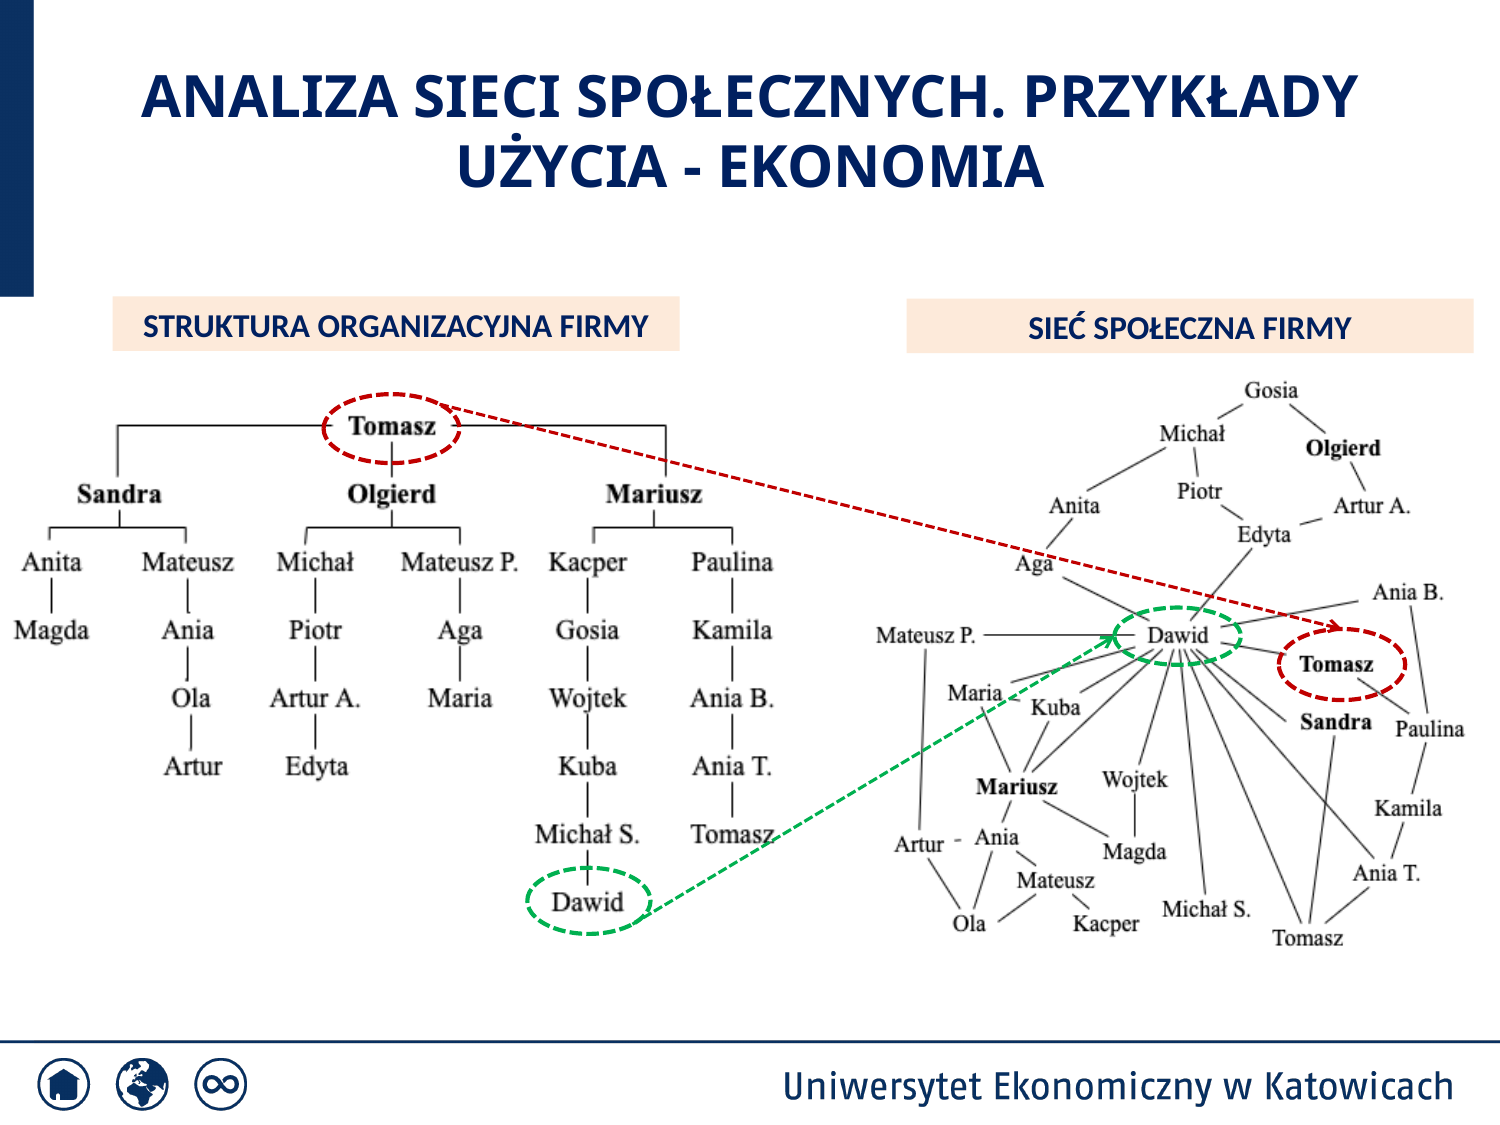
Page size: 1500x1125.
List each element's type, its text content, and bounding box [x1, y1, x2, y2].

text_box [632, 635, 1115, 925]
text_box STRUKTURA ORGANIZACYJNA FIRMY [112, 296, 680, 351]
picture [0, 0, 1500, 1125]
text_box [439, 403, 1343, 630]
text_box SIEĆ SPOŁECZNA FIRMY [906, 298, 1474, 354]
text_box ANALIZA SIECI SPOŁECZNYCH. PRZYKŁADY UŻYCIA - EKONOMIA [47, 51, 1453, 207]
text_box [552, 929, 627, 936]
text_box [336, 392, 439, 406]
